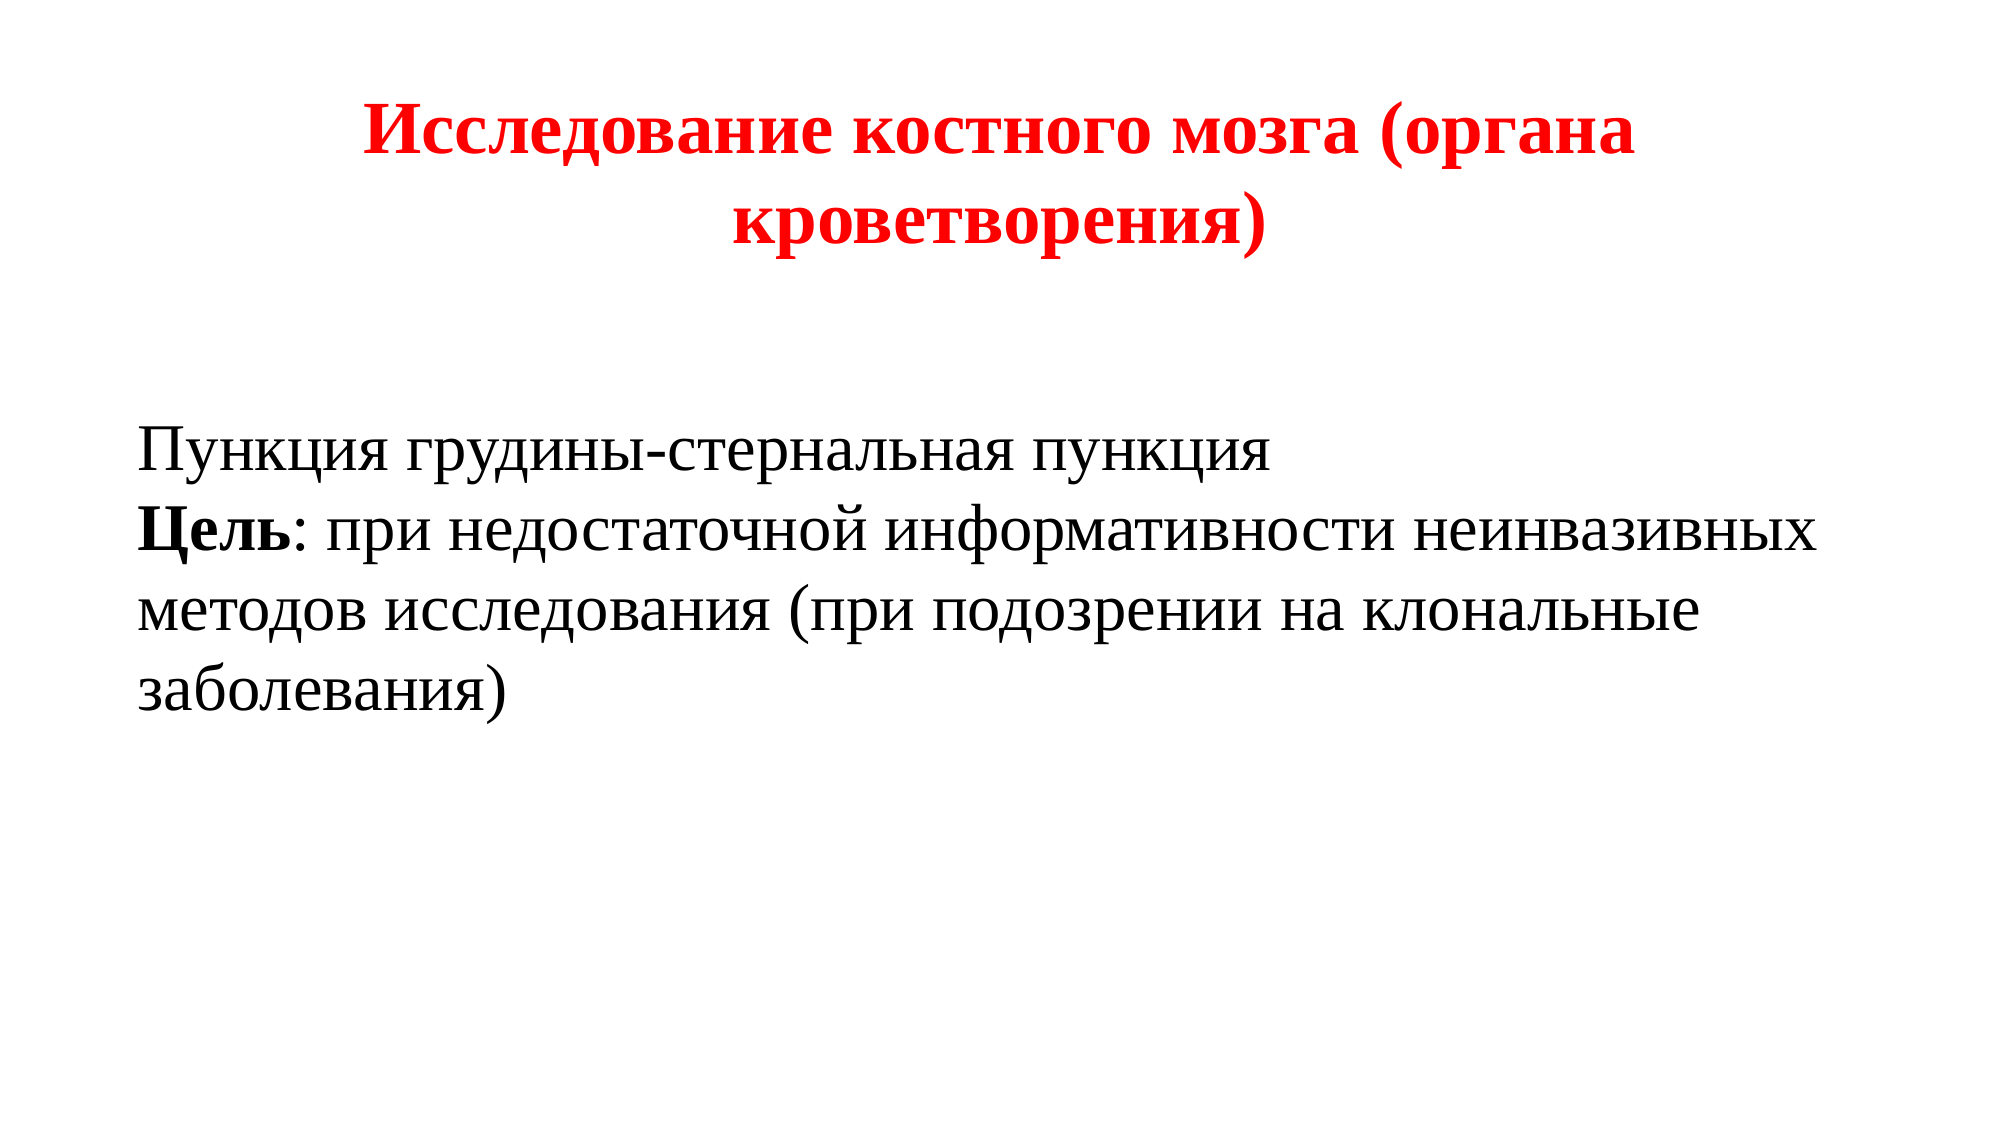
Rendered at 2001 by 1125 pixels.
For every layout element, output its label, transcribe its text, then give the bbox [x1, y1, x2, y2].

text_box Пункция грудины-стернальная пункция Цель: при недостаточной информативности неинвазивных методов исследования (при подозрении на клональные заболевания) [137, 59, 1863, 1068]
